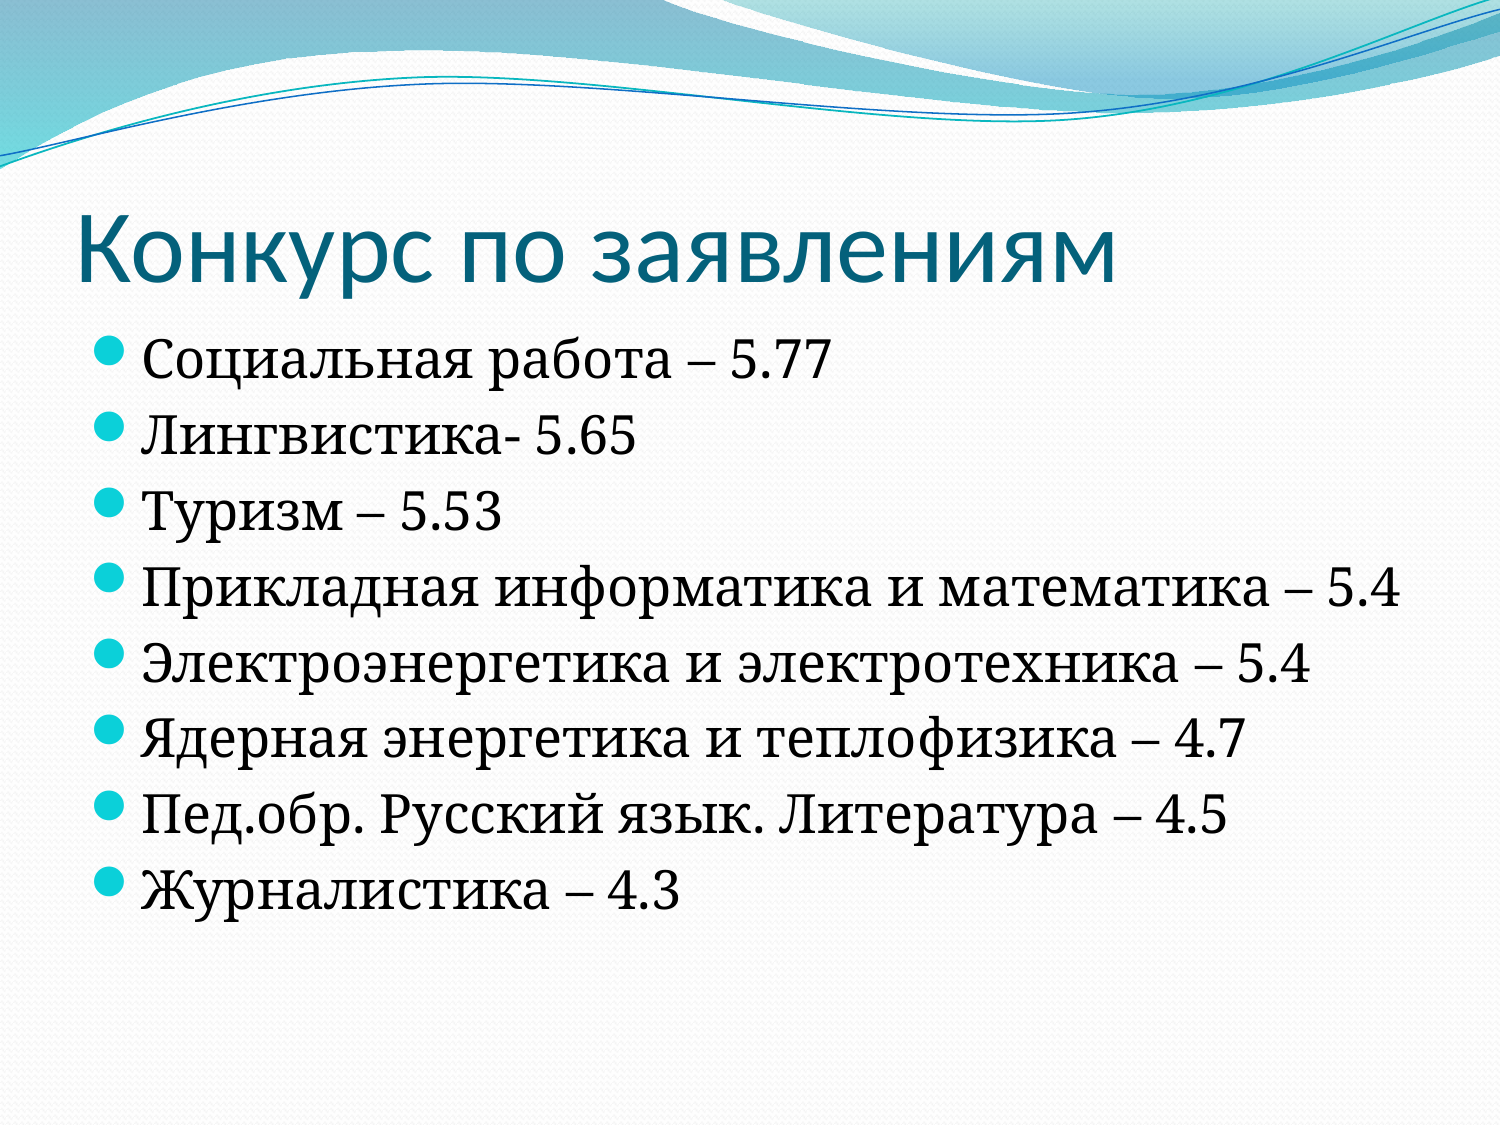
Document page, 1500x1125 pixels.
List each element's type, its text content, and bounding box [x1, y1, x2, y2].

title Конкурс по заявлениям [75, 115, 1425, 303]
list Социальная работа – 5.77 Лингвистика- 5.65 Туризм – 5.53 Прикладная информатика и математика – 5.4 Электроэнергетика и электротехника – 5.4 Ядерная энергетика и теплофизика – 4.7 Пед.обр. Русский язык. Литература – 4.5 Журналистика – 4.3 [75, 317, 1425, 1038]
